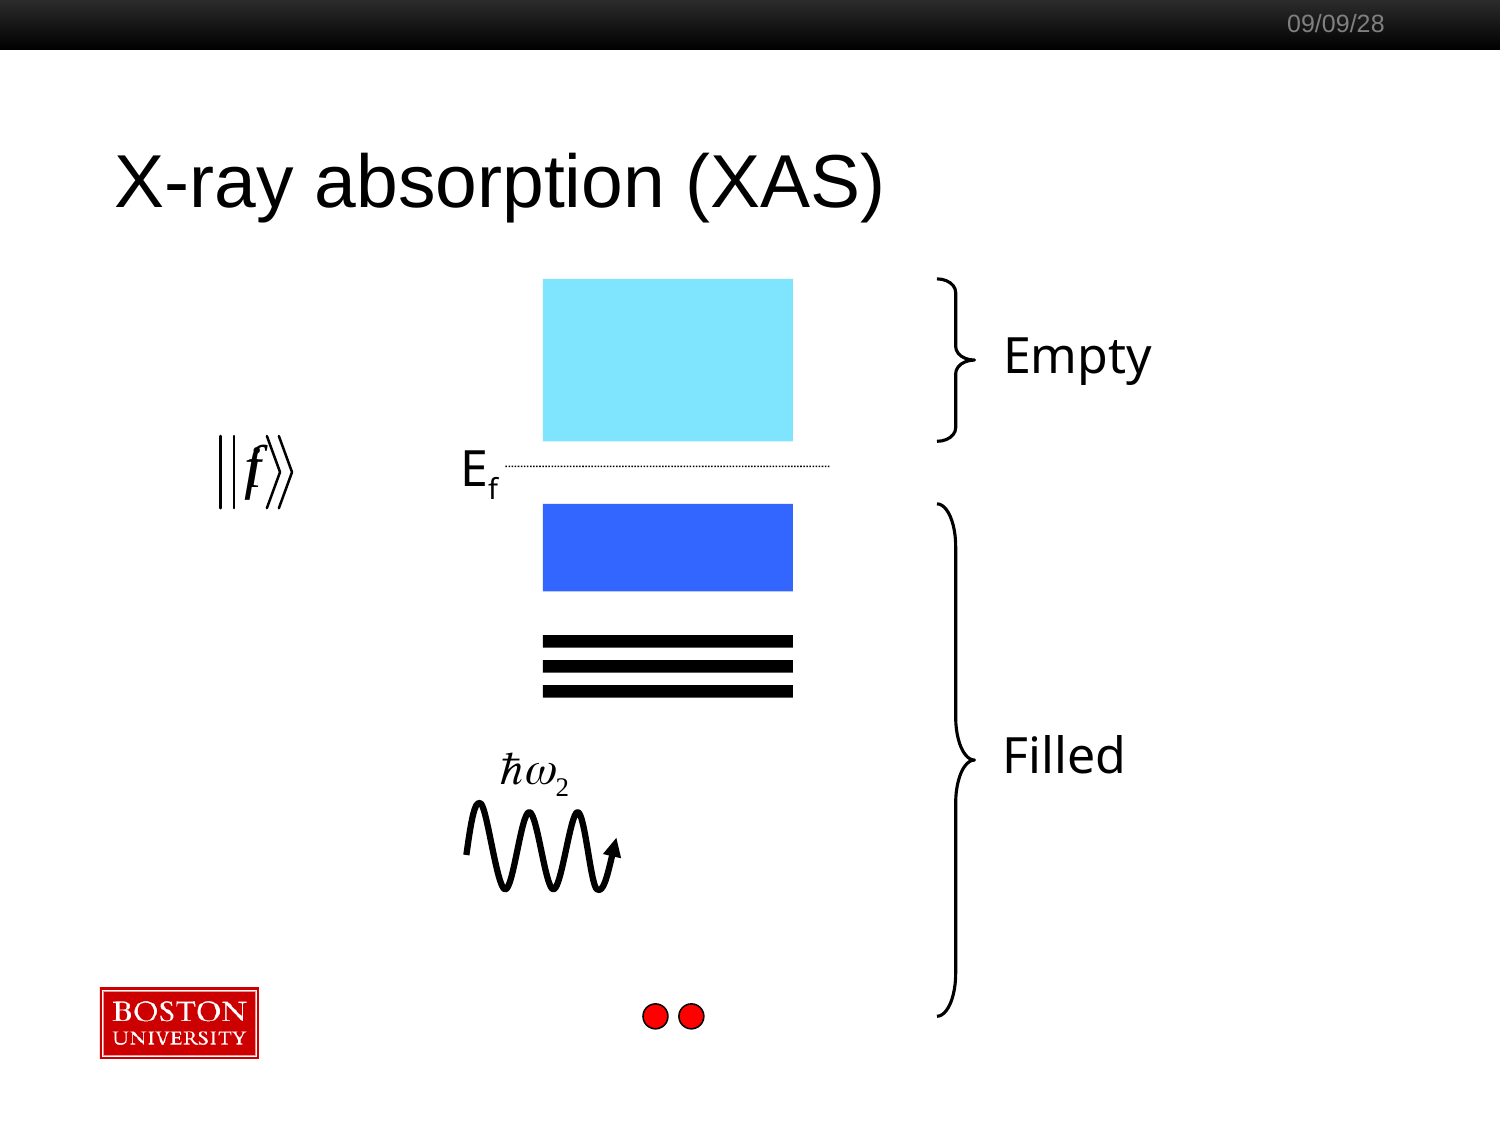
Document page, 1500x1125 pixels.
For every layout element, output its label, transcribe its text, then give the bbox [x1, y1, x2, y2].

text_box [678, 1003, 704, 1029]
text_box [642, 1003, 668, 1029]
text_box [208, 421, 305, 523]
text_box [542, 278, 793, 442]
text_box Empty [988, 316, 1167, 392]
title X-ray absorption (XAS) [99, 124, 1401, 238]
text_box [466, 738, 617, 894]
text_box Ef [445, 429, 514, 513]
text_box [542, 503, 793, 592]
text_box [936, 503, 975, 1017]
text_box Filled [987, 716, 1142, 792]
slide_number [1087, 0, 1401, 51]
text_box [936, 278, 975, 442]
